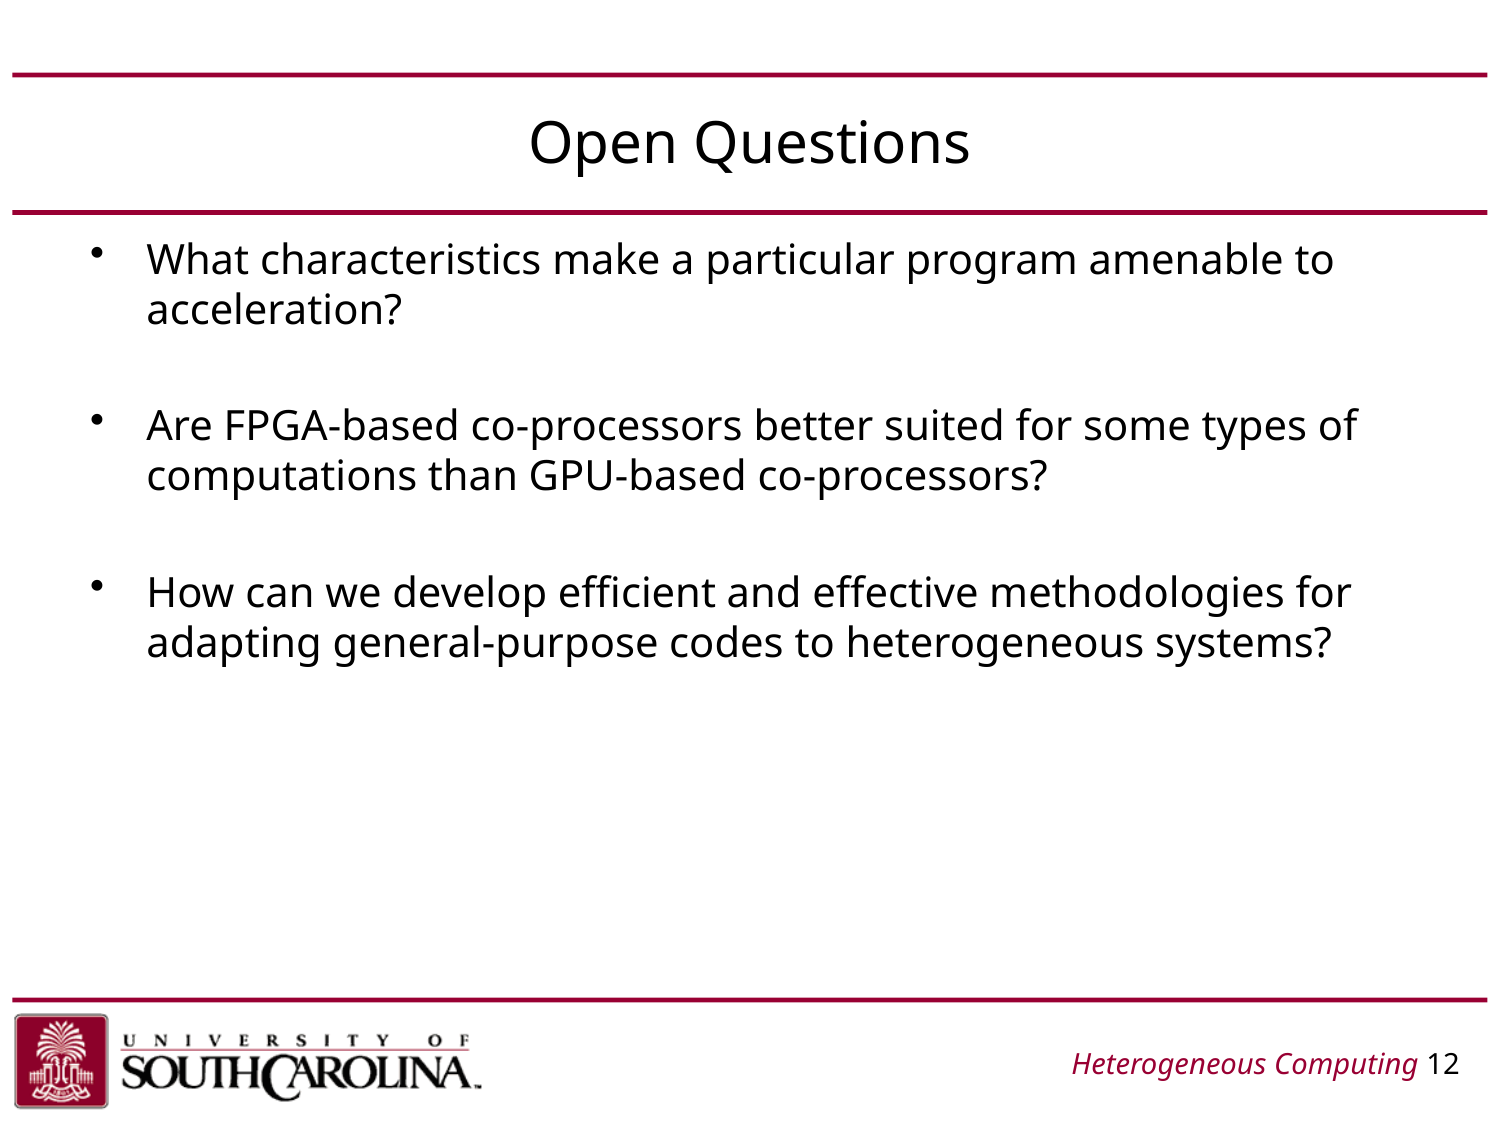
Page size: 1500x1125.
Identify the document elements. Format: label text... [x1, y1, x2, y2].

slide_number Heterogeneous Computing 12 [562, 1037, 1475, 1088]
title Open Questions [75, 75, 1425, 205]
list What characteristics make a particular program amenable to acceleration? Are FPGA-based co-processors better suited for some types of computations than GPU-based co-processors? How can we develop efficient and effective methodologies for adapting general-purpose codes to heterogeneous systems? [75, 224, 1425, 988]
picture [12, 1012, 488, 1112]
